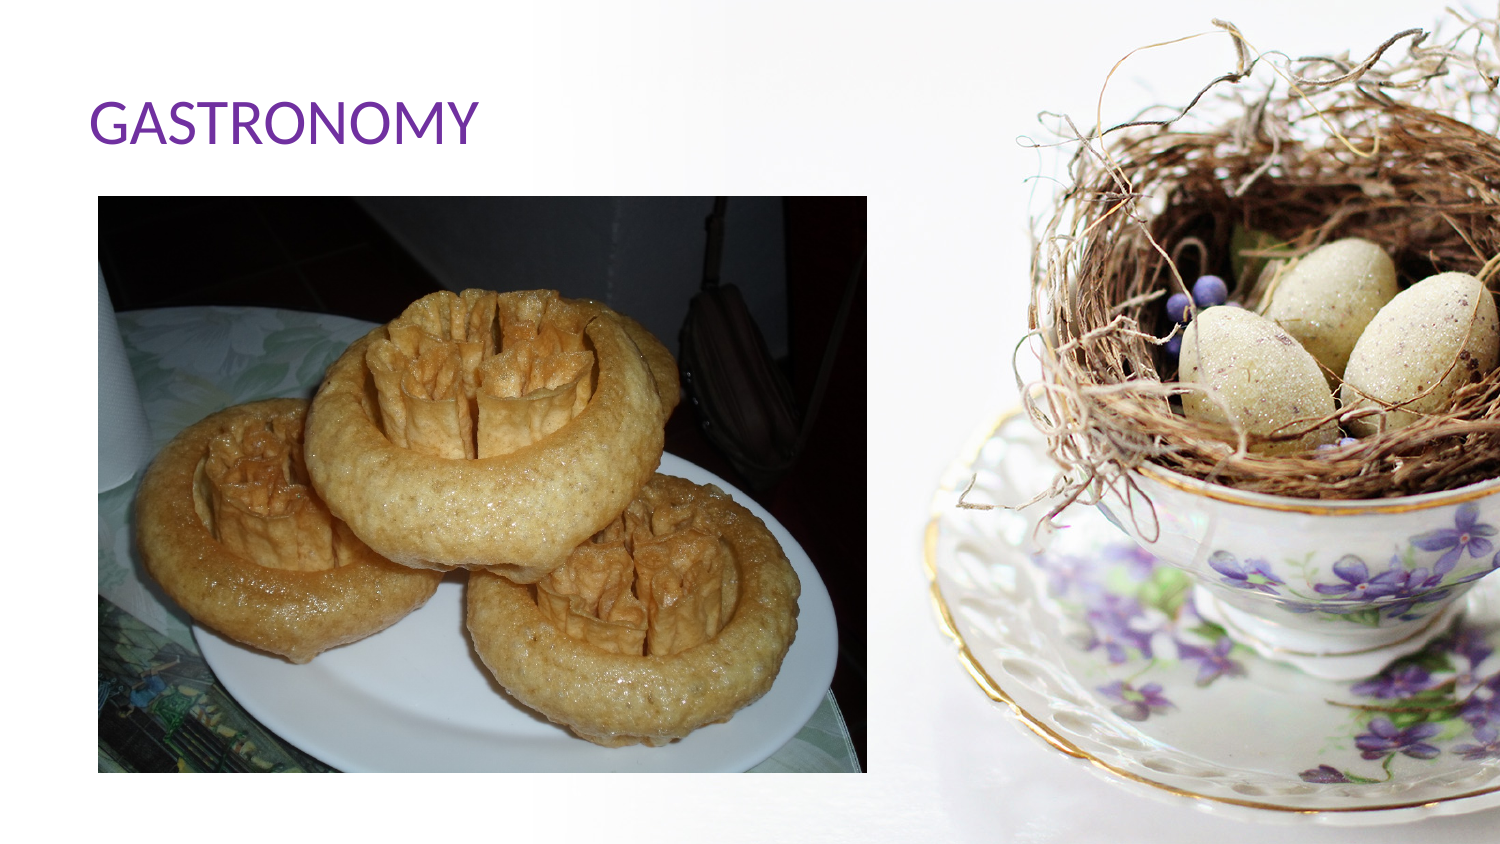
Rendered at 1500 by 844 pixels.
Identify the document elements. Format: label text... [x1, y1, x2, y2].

title GASTRONOMY [73, 71, 1101, 166]
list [98, 196, 867, 773]
picture [0, 0, 1500, 844]
